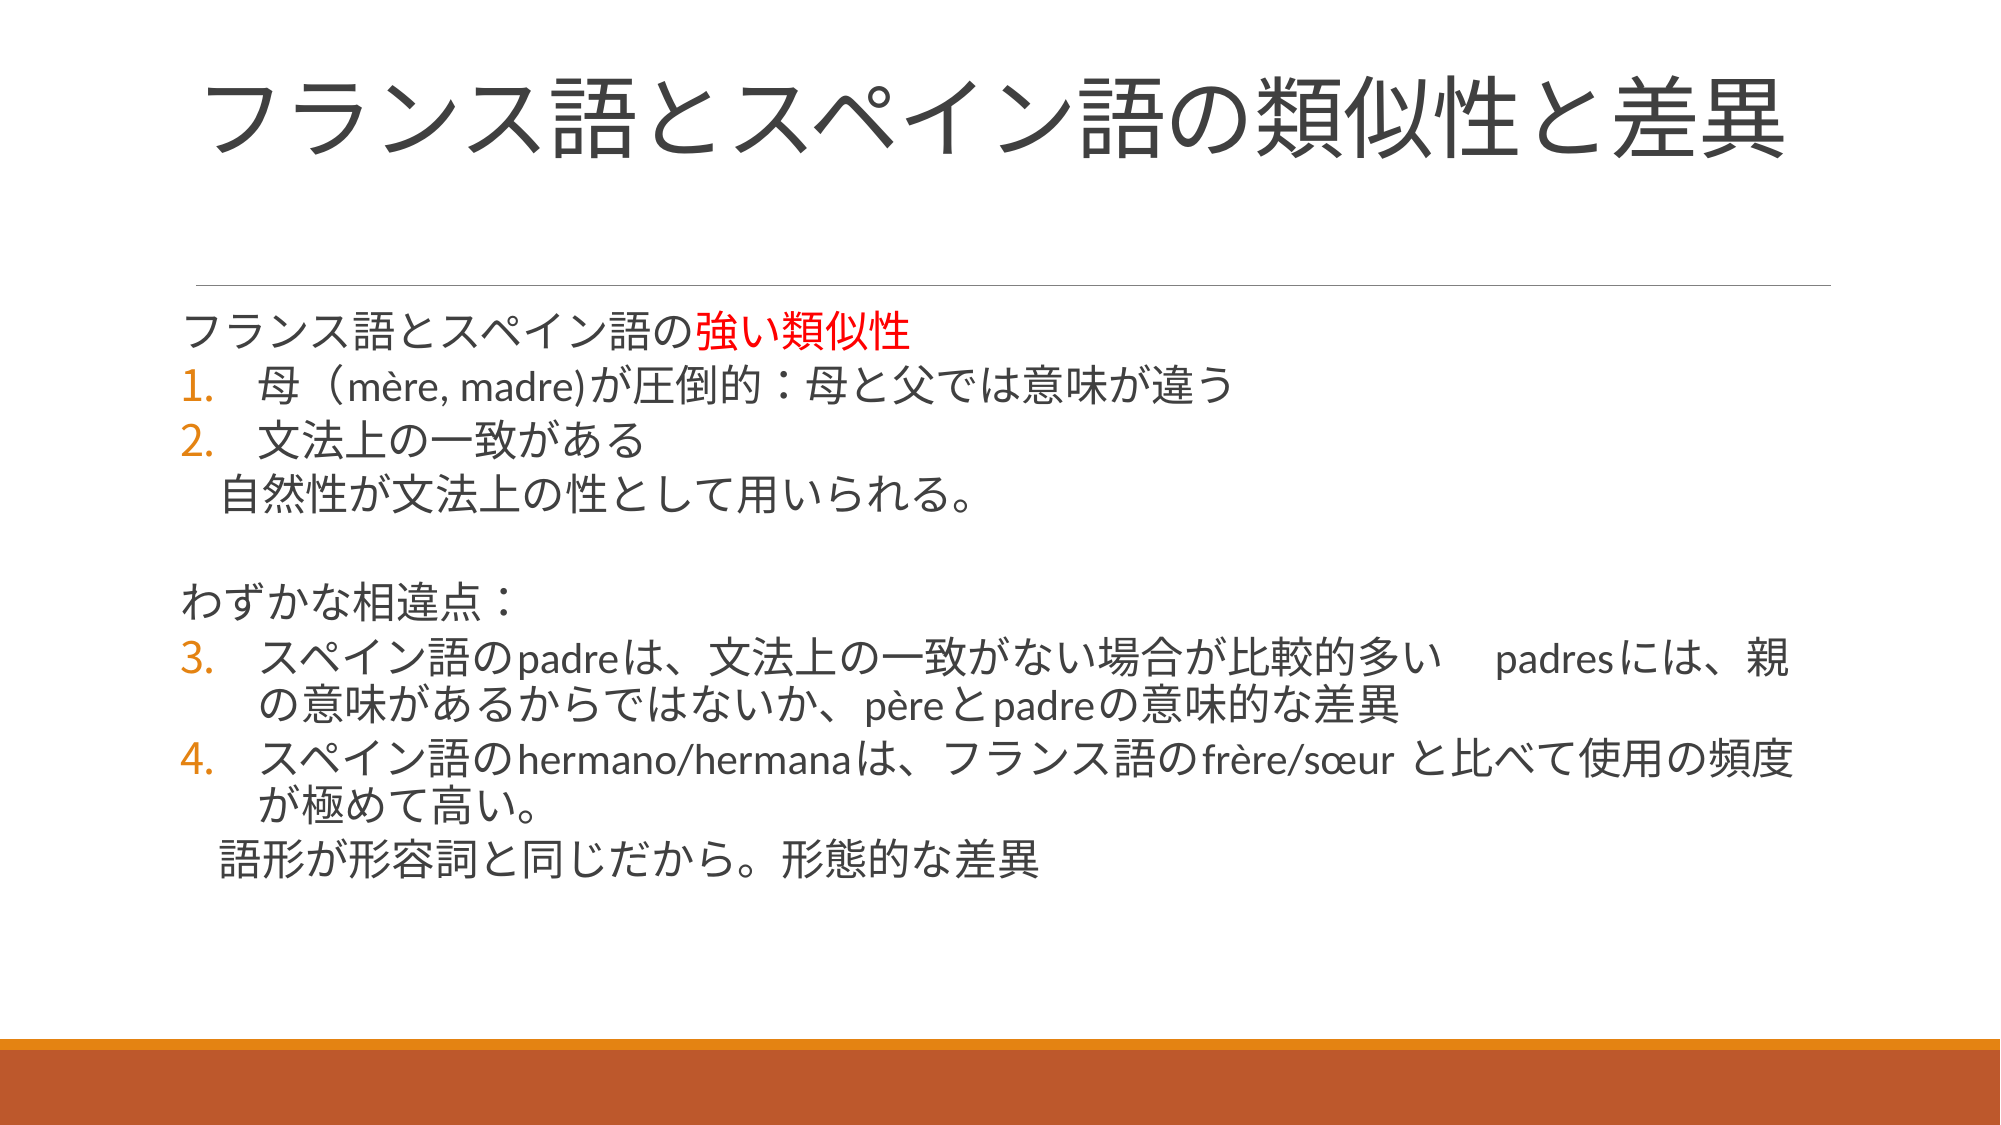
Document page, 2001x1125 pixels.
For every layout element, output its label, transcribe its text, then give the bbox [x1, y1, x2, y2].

title フランス語とスペイン語の類似性と差異 [180, 47, 1830, 285]
list フランス語とスペイン語の強い類似性 母（mère, madre)が圧倒的：母と父では意味が違う 文法上の一致がある 自然性が文法上の性として用いられる。 わずかな相違点： スペイン語のpadreは、文法上の一致がない場合が比較的多い padresには、親の意味があるからではないか、pèreとpadreの意味的な差異 スペイン語のhermano/hermanaは、フランス語のfrère/sœur と比べて使用の頻度が極めて高い。 語形が形容詞と同じだから。形態的な差異 [180, 302, 1830, 963]
